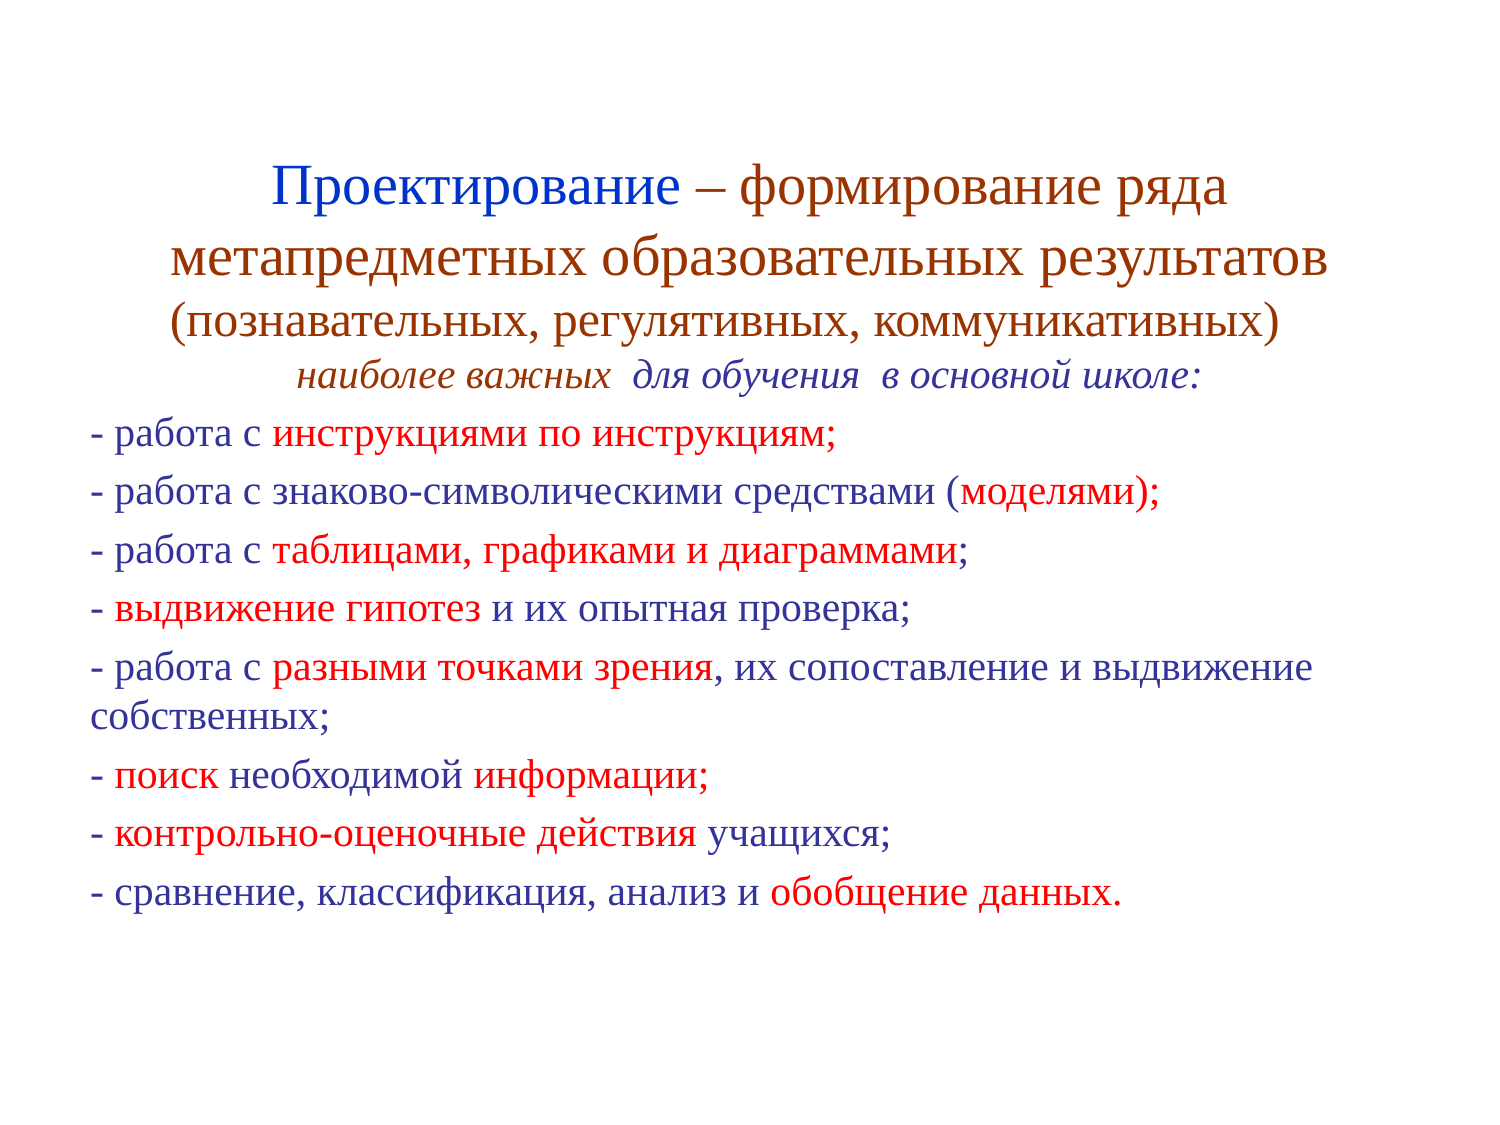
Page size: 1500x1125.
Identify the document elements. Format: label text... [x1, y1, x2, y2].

list Проектирование – формирование ряда метапредметных образовательных результатов (познавательных, регулятивных, коммуникативных) наиболее важных для обучения в основной школе: - работа с инструкциями по инструкциям; - работа с знаково-символическими средствами (моделями); - работа с таблицами, графиками и диаграммами; - выдвижение гипотез и их опытная проверка; - работа с разными точками зрения, их сопоставление и выдвижение собственных; - поиск необходимой информации; - контрольно-оценочные действия учащихся; - сравнение, классификация, анализ и обобщение данных. [75, 87, 1425, 963]
